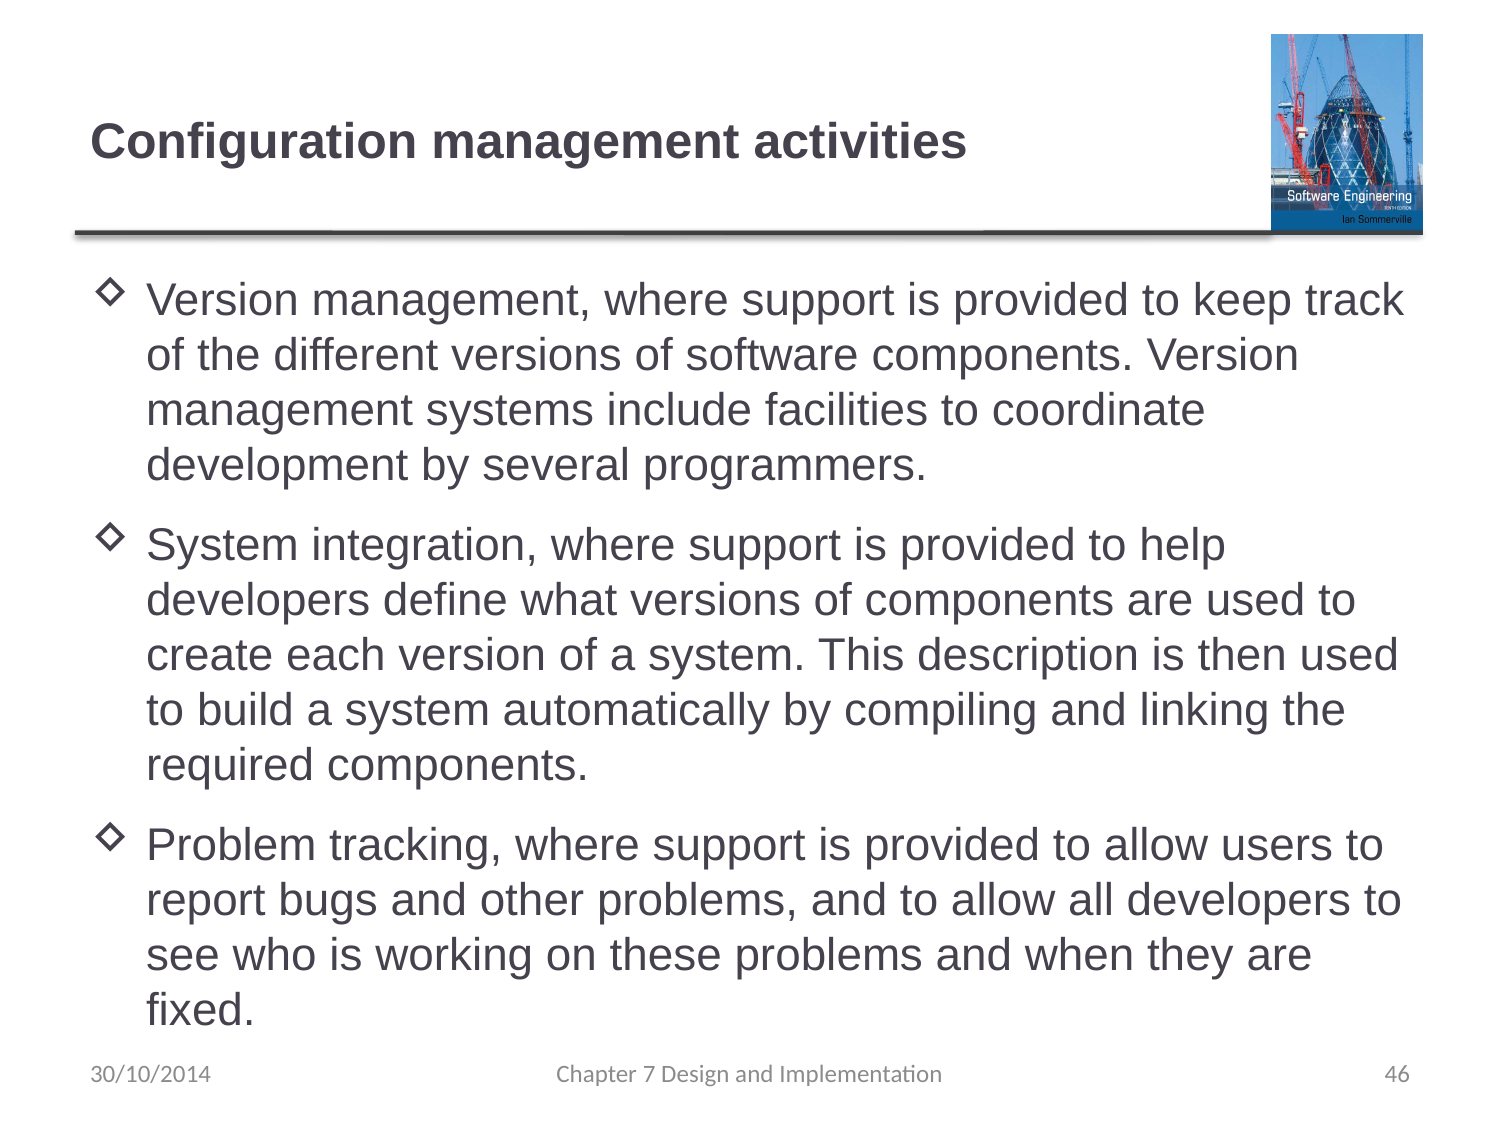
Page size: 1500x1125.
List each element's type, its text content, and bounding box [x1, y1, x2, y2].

list Version management, where support is provided to keep track of the different versions of software components. Version management systems include facilities to coordinate development by several programmers. System integration, where support is provided to help developers define what versions of components are used to create each version of a system. This description is then used to build a system automatically by compiling and linking the required components. Problem tracking, where support is provided to allow users to report bugs and other problems, and to allow all developers to see who is working on these problems and when they are fixed. [75, 262, 1425, 1005]
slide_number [75, 1042, 425, 1103]
footer Chapter 7 Design and Implementation [512, 1042, 988, 1103]
slide_number 46 [1074, 1042, 1425, 1103]
picture [1271, 34, 1423, 230]
title Configuration management activities [74, 44, 1272, 233]
